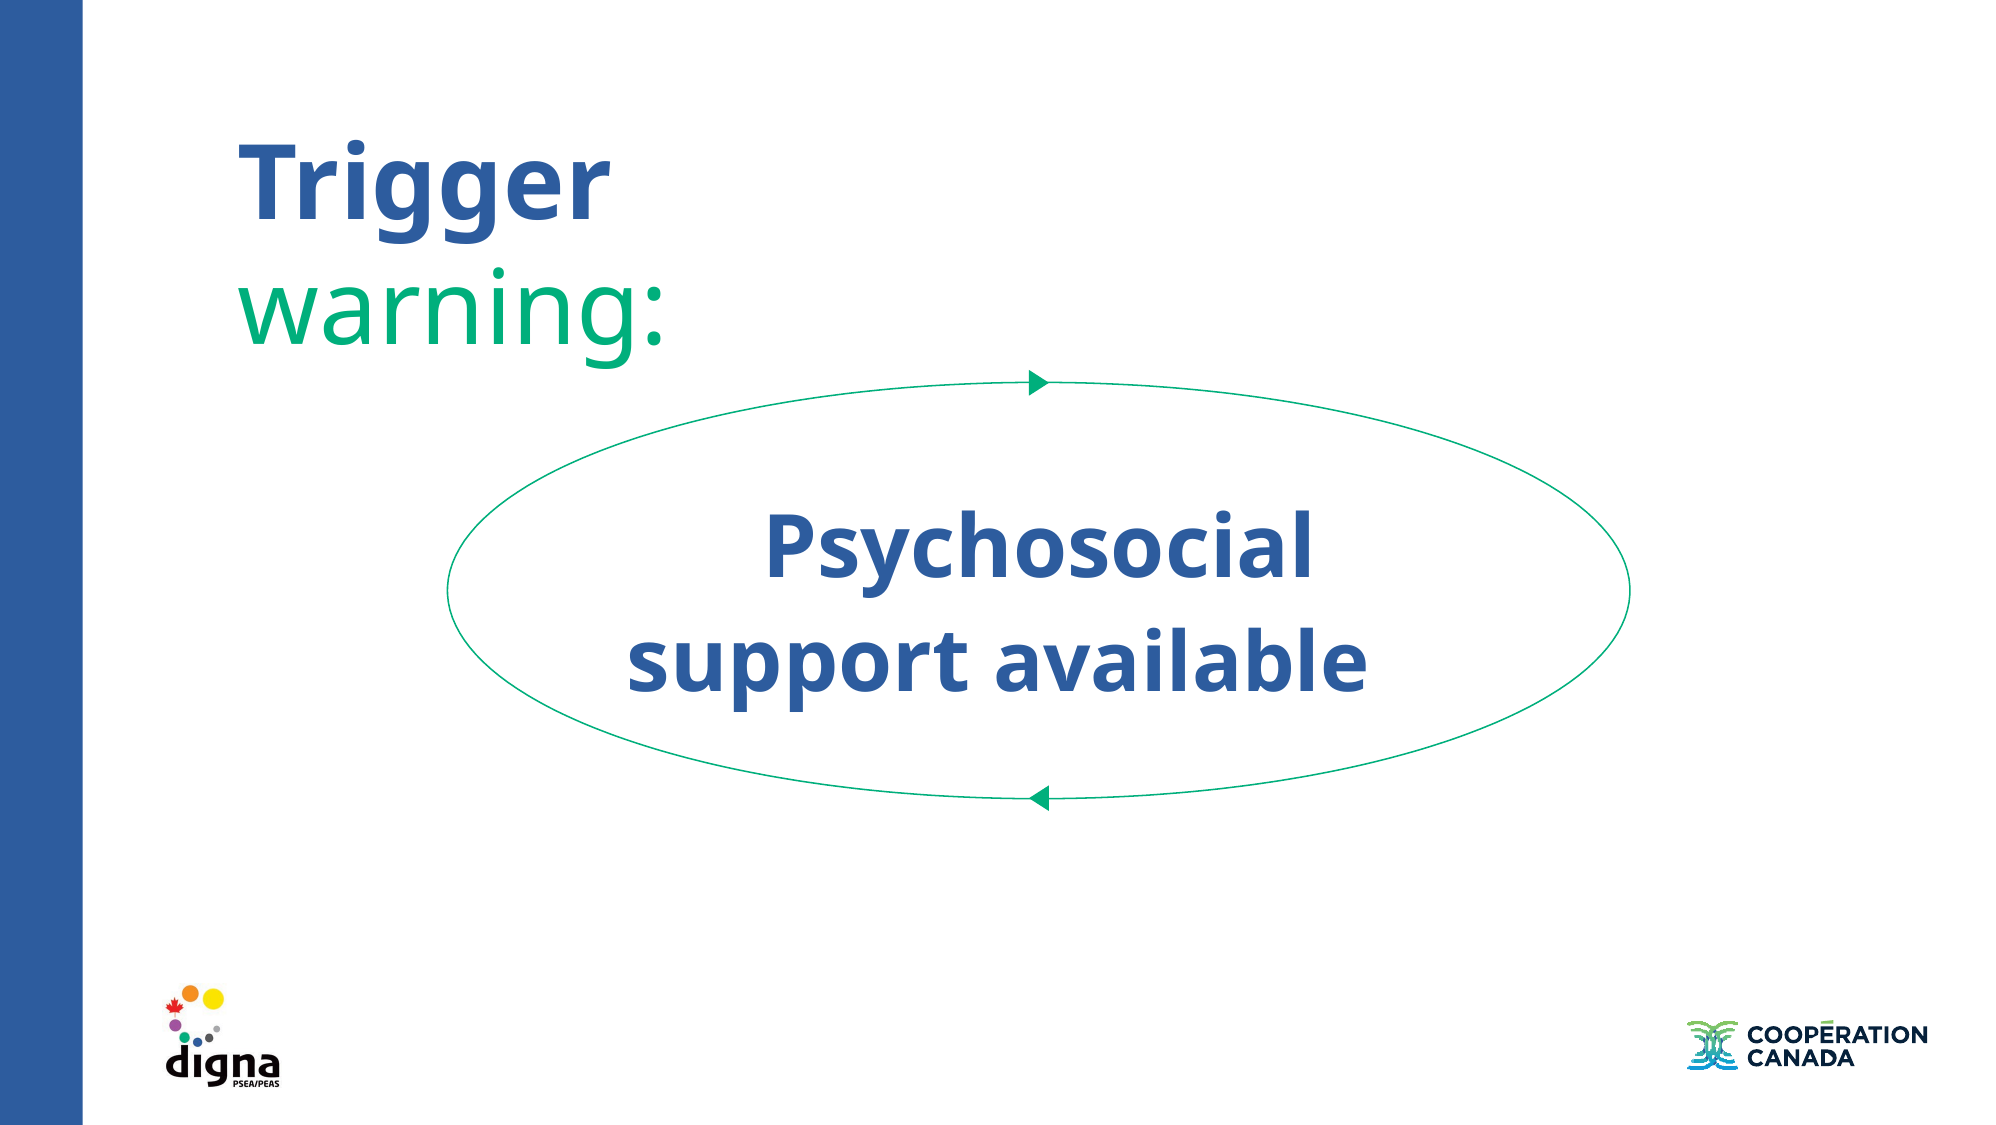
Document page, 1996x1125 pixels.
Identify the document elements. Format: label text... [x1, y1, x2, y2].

text_box [1747, 1026, 1764, 1044]
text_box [1687, 1021, 1739, 1070]
text_box [1836, 1049, 1855, 1067]
text_box [1912, 1026, 1928, 1044]
text_box [1821, 1049, 1837, 1067]
text_box [1820, 1026, 1834, 1044]
text_box [1764, 1026, 1783, 1044]
text_box [1747, 1049, 1783, 1067]
text_box [1784, 1049, 1800, 1067]
text_box [1884, 1026, 1889, 1044]
text_box Trigger warning: [235, 113, 1002, 366]
text_box [1820, 1020, 1834, 1024]
text_box [1801, 1049, 1820, 1067]
text_box [1805, 1026, 1819, 1044]
picture [161, 983, 282, 1088]
text_box [1836, 1026, 1870, 1044]
text_box [0, 0, 83, 1125]
text_box [1891, 1026, 1910, 1044]
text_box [447, 369, 1631, 812]
text_box [1784, 1026, 1803, 1044]
text_box [1868, 1026, 1883, 1044]
